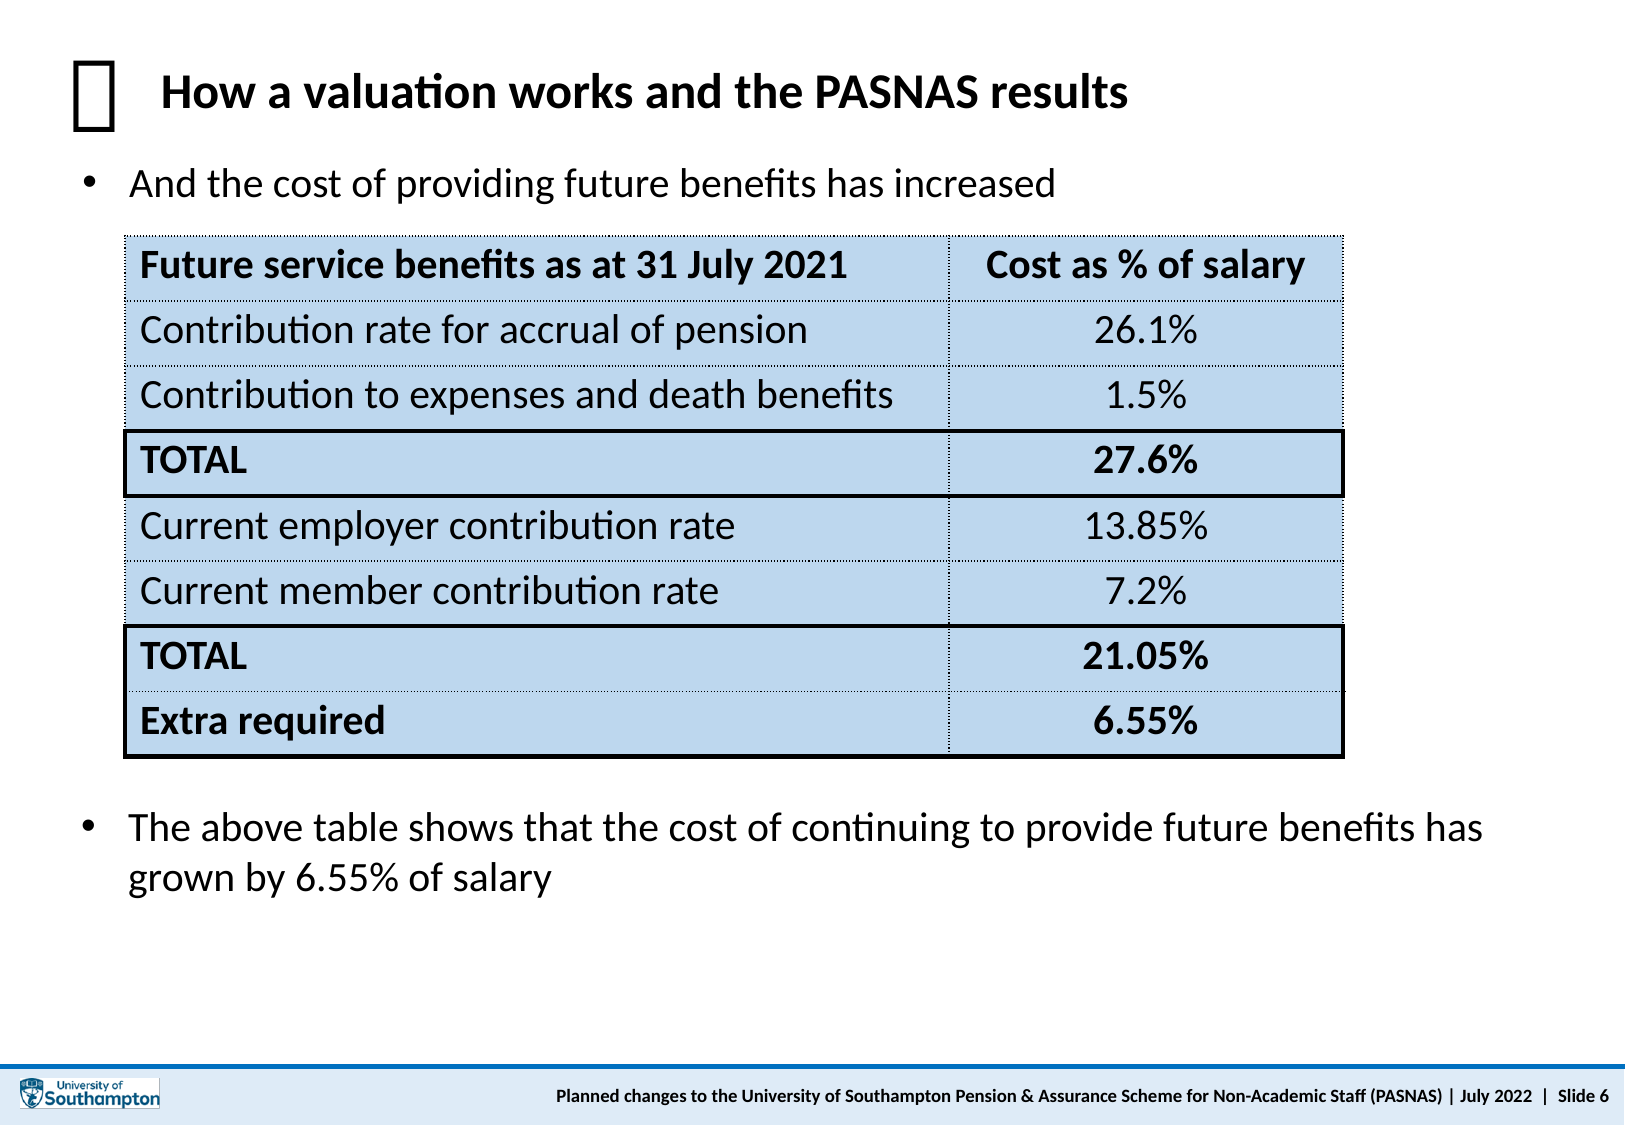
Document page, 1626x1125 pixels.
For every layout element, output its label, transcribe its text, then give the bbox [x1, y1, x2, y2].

table_cell Extra required [127, 691, 949, 754]
table_header Future service benefits as at 31 July 2021 [125, 236, 949, 301]
table_cell Current employer contribution rate [125, 498, 949, 561]
table_cell Contribution to expenses and death benefits [125, 366, 949, 429]
text_box  [49, 58, 126, 128]
table_cell Current member contribution rate [125, 561, 949, 624]
text_box The above table shows that the cost of continuing to provide future benefits has grown by 6.55% of salary [66, 792, 1564, 908]
table_cell Contribution rate for accrual of pension [125, 301, 949, 366]
picture [20, 1078, 160, 1109]
table_cell 26.1% [949, 301, 1343, 366]
table_cell 21.05% [949, 628, 1341, 691]
table_cell 6.55% [949, 691, 1341, 754]
table_cell 27.6% [949, 433, 1341, 494]
table_cell TOTAL [127, 628, 949, 691]
table_cell 13.85% [949, 498, 1343, 561]
table_cell 7.2% [949, 561, 1343, 624]
text_box And the cost of providing future benefits has increased [67, 148, 1565, 214]
table_header Cost as % of salary [949, 236, 1343, 301]
text_box How a valuation works and the PASNAS results [146, 50, 1326, 126]
table_cell 1.5% [949, 366, 1343, 429]
table_cell TOTAL [127, 433, 949, 494]
